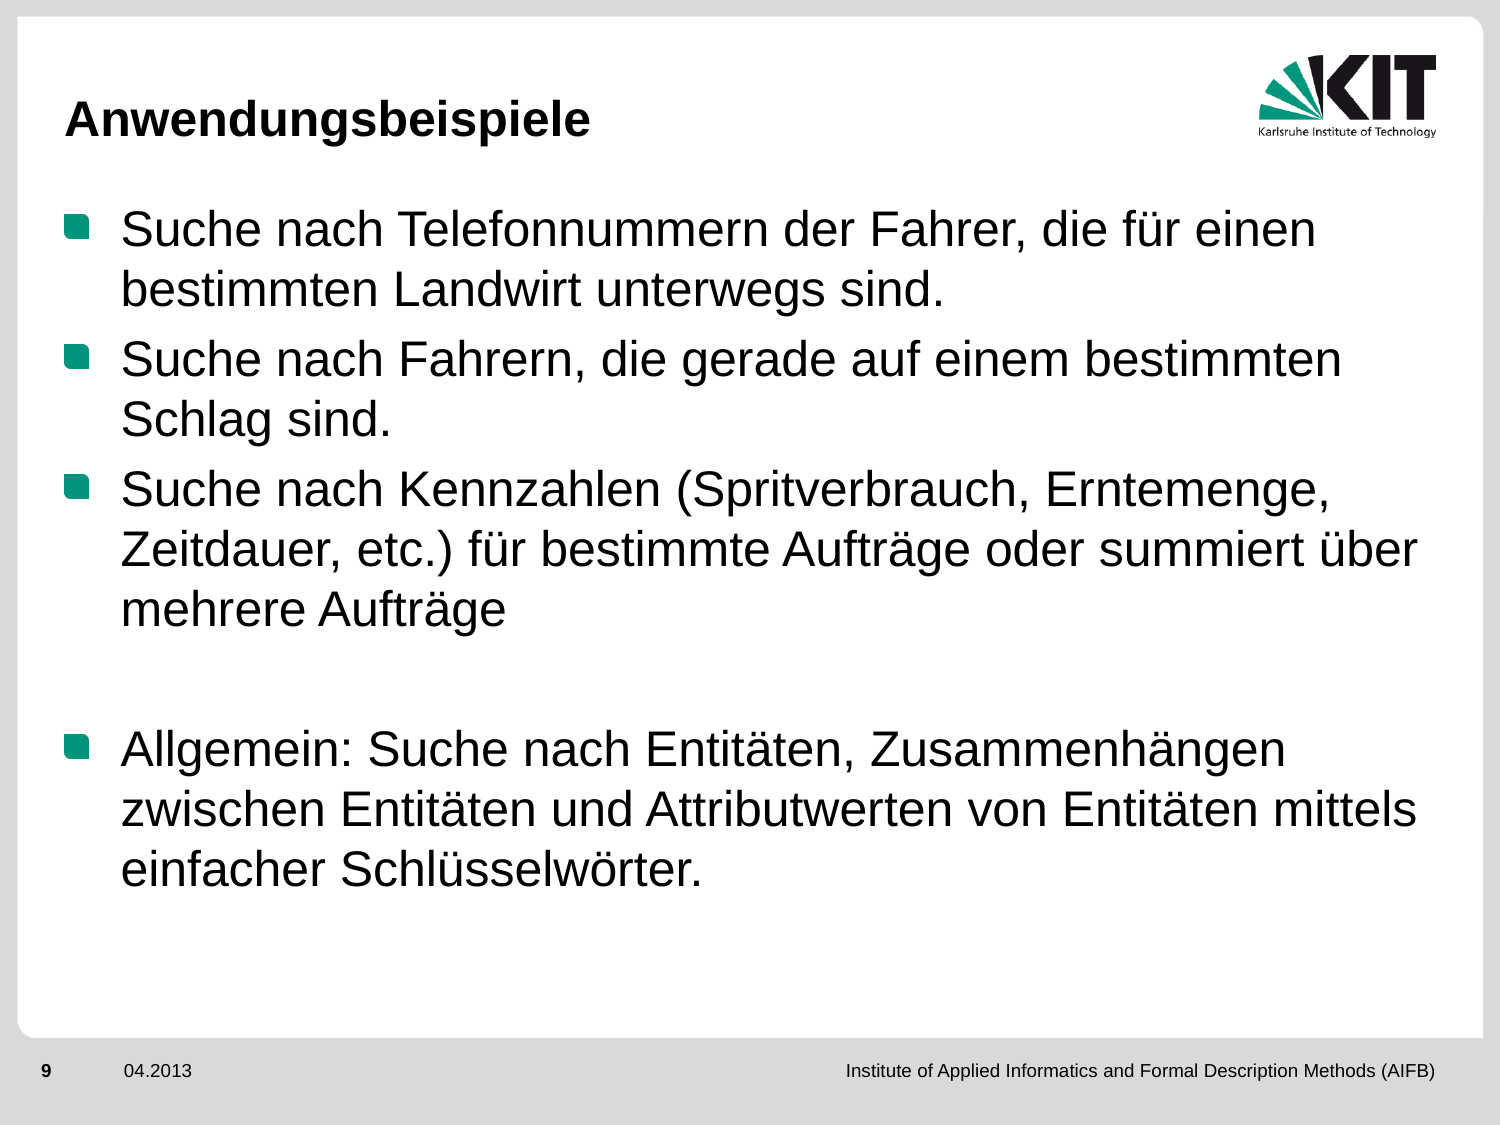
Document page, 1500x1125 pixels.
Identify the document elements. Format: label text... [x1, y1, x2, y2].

title Anwendungsbeispiele [63, 54, 1199, 148]
list Suche nach Telefonnummern der Fahrer, die für einen bestimmten Landwirt unterwegs sind. Suche nach Fahrern, die gerade auf einem bestimmten Schlag sind. Suche nach Kennzahlen (Spritverbrauch, Erntemenge, Zeitdauer, etc.) für bestimmte Aufträge oder summiert über mehrere Aufträge Allgemein: Suche nach Entitäten, Zusammenhängen zwischen Entitäten und Attributwerten von Entitäten mittels einfacher Schlüsselwörter. [64, 196, 1436, 1000]
picture [0, 0, 1500, 1125]
